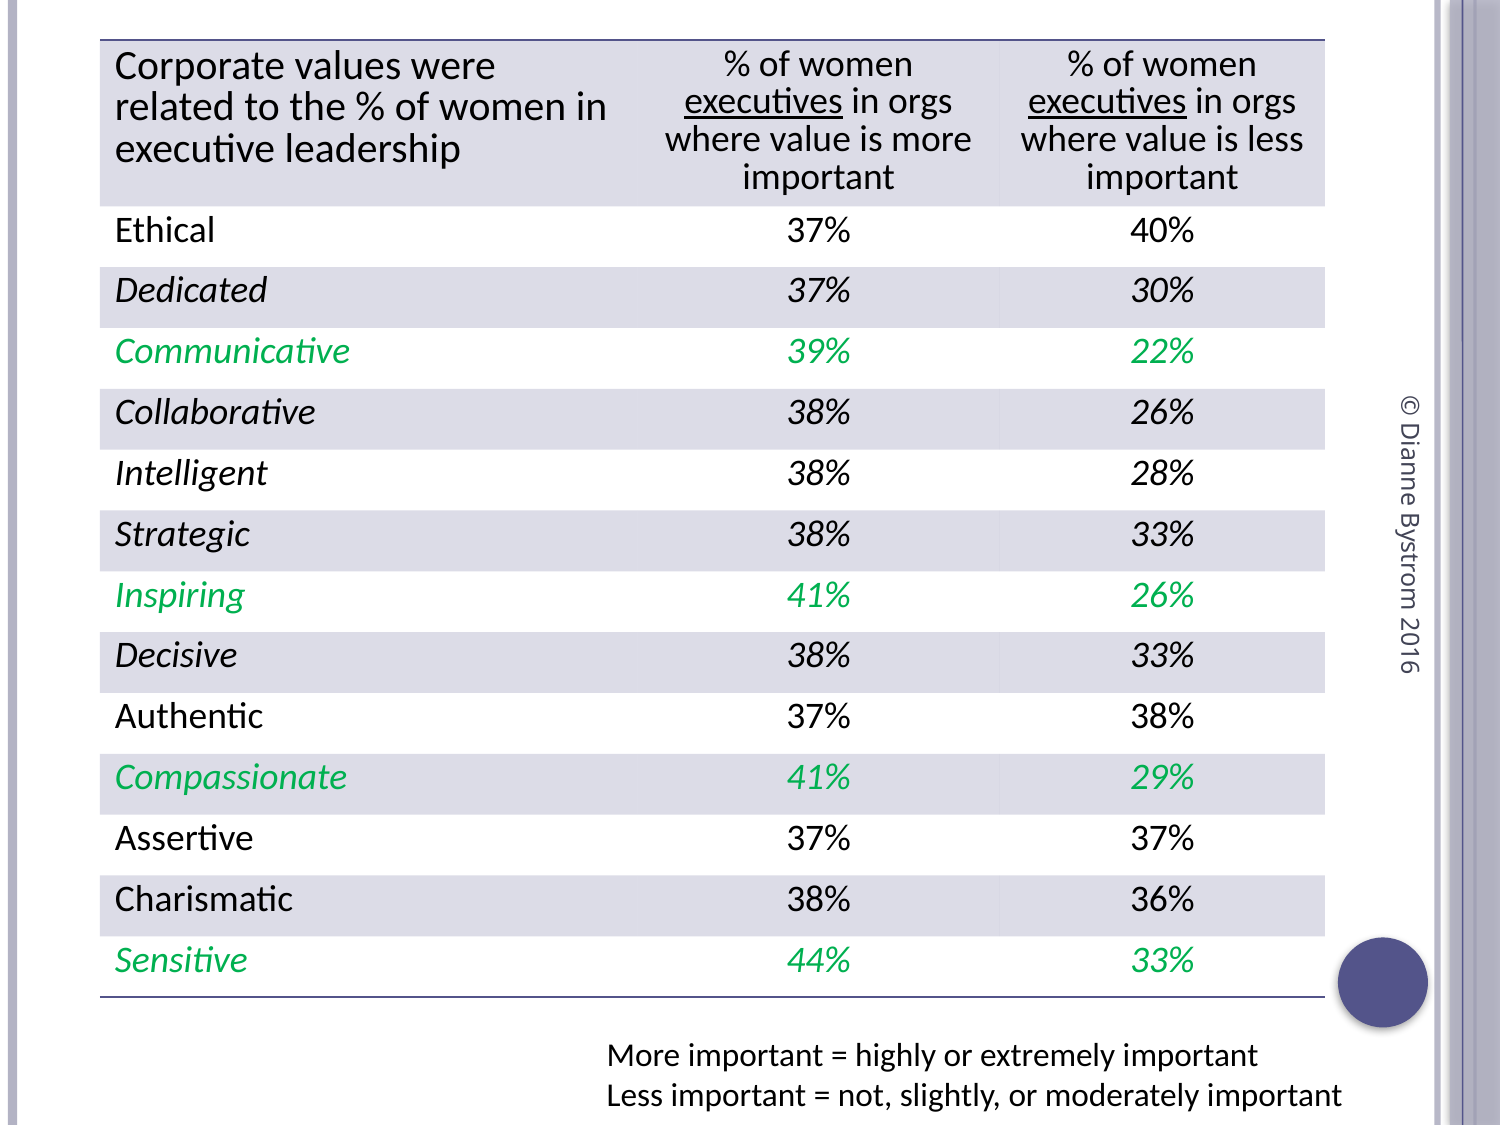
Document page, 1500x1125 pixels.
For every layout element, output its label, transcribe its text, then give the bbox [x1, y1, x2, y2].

table_cell Assertive [100, 815, 637, 875]
table_cell 38% [637, 632, 1000, 693]
table_cell Inspiring [100, 571, 637, 632]
table_cell 38% [637, 875, 1000, 936]
table_cell Sensitive [100, 936, 637, 996]
table_cell 26% [1000, 389, 1325, 450]
table_cell Dedicated [100, 267, 637, 328]
table_cell Ethical [100, 206, 637, 267]
table_cell 30% [1000, 267, 1325, 328]
table_header Corporate values were related to the % of women in executive leadership [100, 41, 637, 206]
table_cell 36% [1000, 875, 1325, 936]
table_cell 38% [1000, 693, 1325, 754]
table_cell 37% [637, 267, 1000, 328]
table_cell 39% [637, 328, 1000, 389]
footer © Dianne Bystrom 2016 [1379, 380, 1440, 906]
table_cell Communicative [100, 328, 637, 389]
table_cell 38% [637, 510, 1000, 571]
table_cell Collaborative [100, 389, 637, 450]
table_cell Decisive [100, 632, 637, 693]
table_cell 38% [637, 450, 1000, 510]
table_cell 29% [1000, 754, 1325, 815]
table_cell Strategic [100, 510, 637, 571]
table_cell Intelligent [100, 450, 637, 510]
table_cell Charismatic [100, 875, 637, 936]
table_cell 38% [637, 389, 1000, 450]
table_cell 28% [1000, 450, 1325, 510]
table_cell 33% [1000, 510, 1325, 571]
table_cell 44% [637, 936, 1000, 996]
table_cell 40% [1000, 206, 1325, 267]
table_cell 33% [1000, 936, 1325, 996]
table_cell 37% [637, 815, 1000, 875]
table_cell Compassionate [100, 754, 637, 815]
table_cell 37% [637, 206, 1000, 267]
table_cell 26% [1000, 571, 1325, 632]
table_cell 41% [637, 754, 1000, 815]
table_header % of women executives in orgs where value is less important [1000, 41, 1325, 206]
table_cell 22% [1000, 328, 1325, 389]
table_cell 41% [637, 571, 1000, 632]
text_box More important = highly or extremely important Less important = not, slightly, or moderately important [591, 1026, 1359, 1121]
table_header % of women executives in orgs where value is more important [637, 41, 1000, 206]
table_cell Authentic [100, 693, 637, 754]
table_cell 37% [637, 693, 1000, 754]
table_cell 33% [1000, 632, 1325, 693]
table_cell 37% [1000, 815, 1325, 875]
